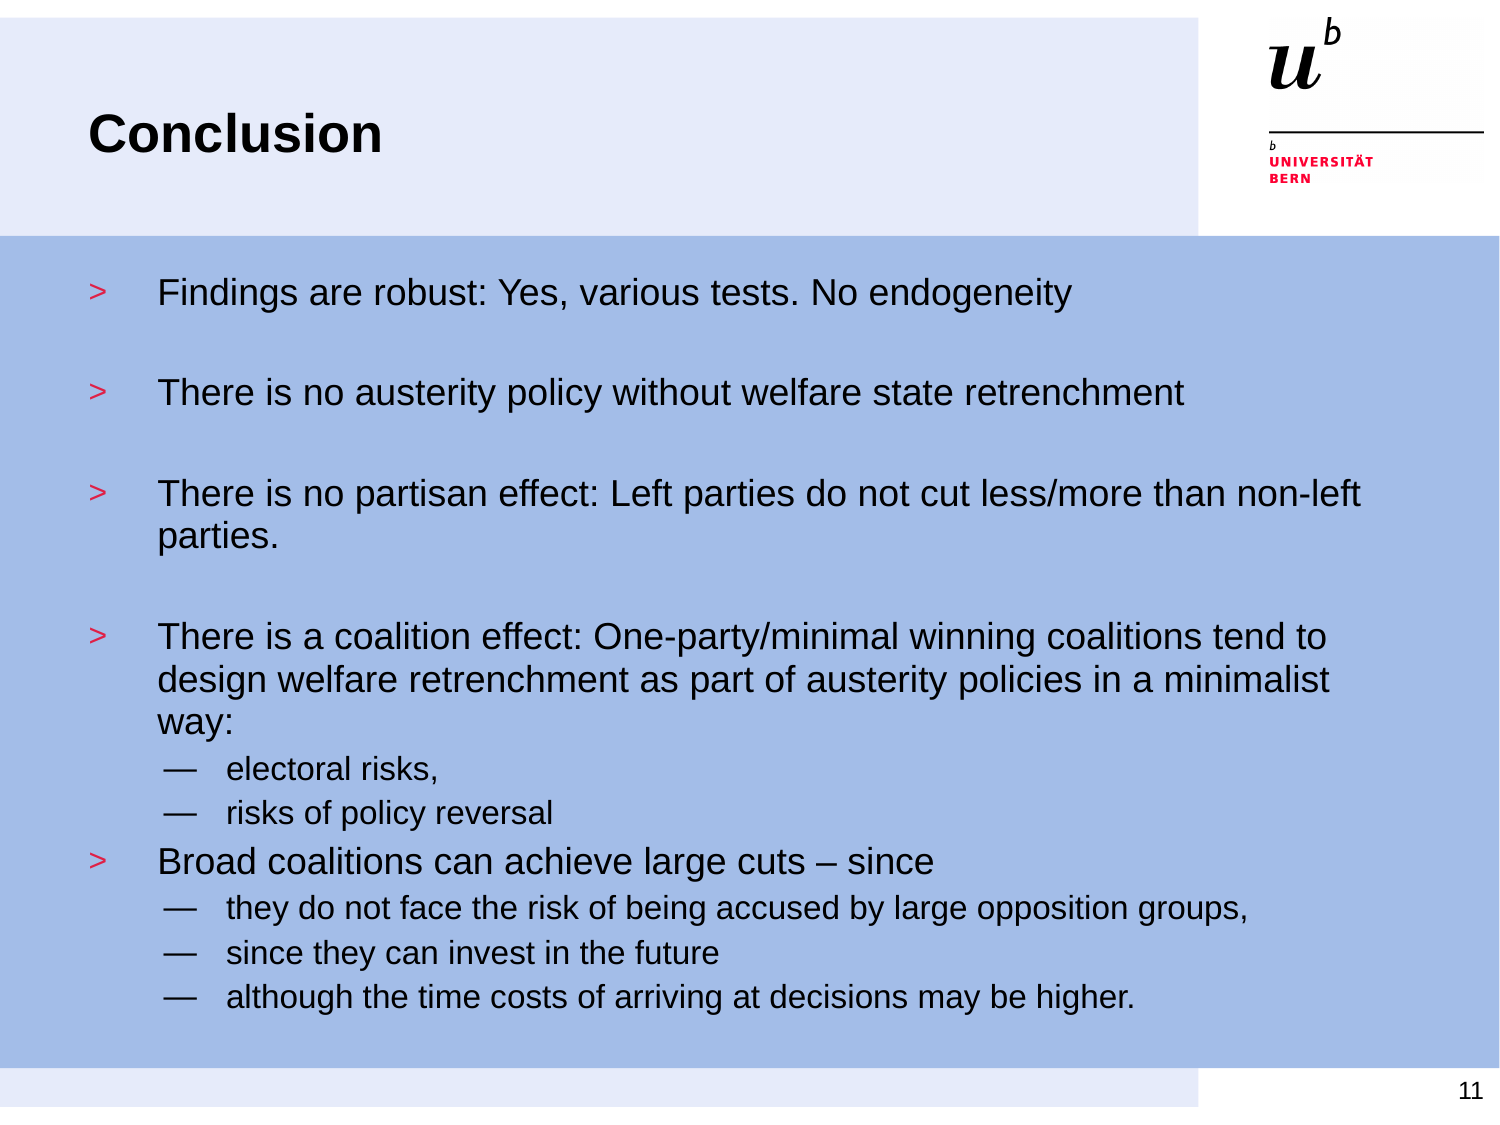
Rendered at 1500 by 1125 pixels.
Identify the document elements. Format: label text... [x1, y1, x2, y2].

slide_number 11 [1425, 1074, 1485, 1104]
picture [1269, 17, 1484, 183]
list Findings are robust: Yes, various tests. No endogeneity There is no austerity policy without welfare state retrenchment There is no partisan effect: Left parties do not cut less/more than non-left parties. There is a coalition effect: One-party/minimal winning coalitions tend to design welfare retrenchment as part of austerity policies in a minimalist way: electoral risks, risks of policy reversal Broad coalitions can achieve large cuts – since they do not face the risk of being accused by large opposition groups, since they can invest in the future although the time costs of arriving at decisions may be higher. [88, 271, 1411, 1010]
title Conclusion [88, 106, 1175, 241]
